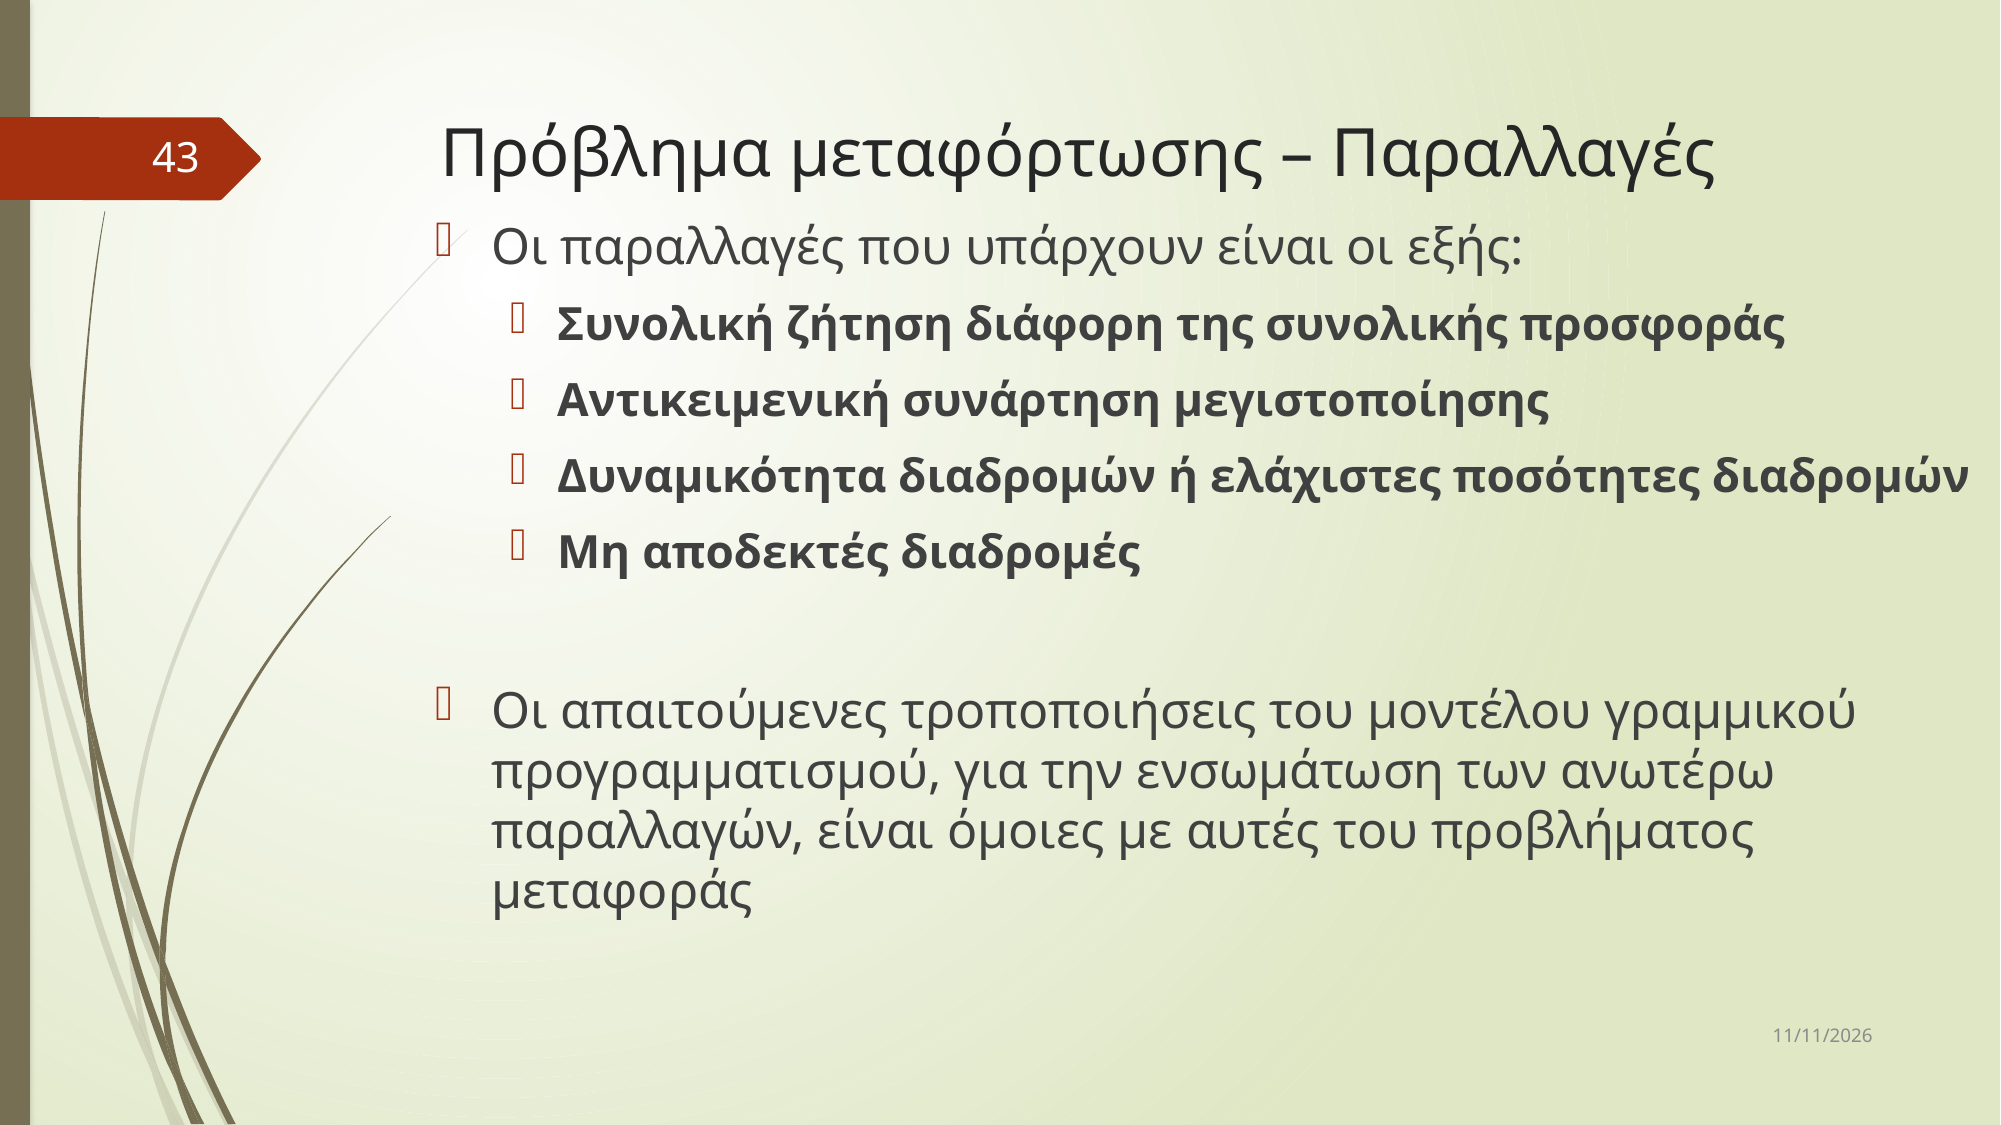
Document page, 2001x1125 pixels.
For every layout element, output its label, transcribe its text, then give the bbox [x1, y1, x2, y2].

title Πρόβλημα μεταφόρτωσης – Παραλλαγές [425, 102, 1888, 206]
slide_number 43 [87, 129, 216, 190]
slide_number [1699, 1005, 1888, 1067]
list Οι παραλλαγές που υπάρχουν είναι οι εξής: Συνολική ζήτηση διάφορη της συνολικής προσφοράς Αντικειμενική συνάρτηση μεγιστοποίησης Δυναμικότητα διαδρομών ή ελάχιστες ποσότητες διαδρομών Μη αποδεκτές διαδρομές Οι απαιτούμενες τροποποιήσεις του μοντέλου γραμμικού προγραμματισμού, για την ενσωμάτωση των ανωτέρω παραλλαγών, είναι όμοιες με αυτές του προβλήματος μεταφοράς [420, 206, 1996, 1121]
